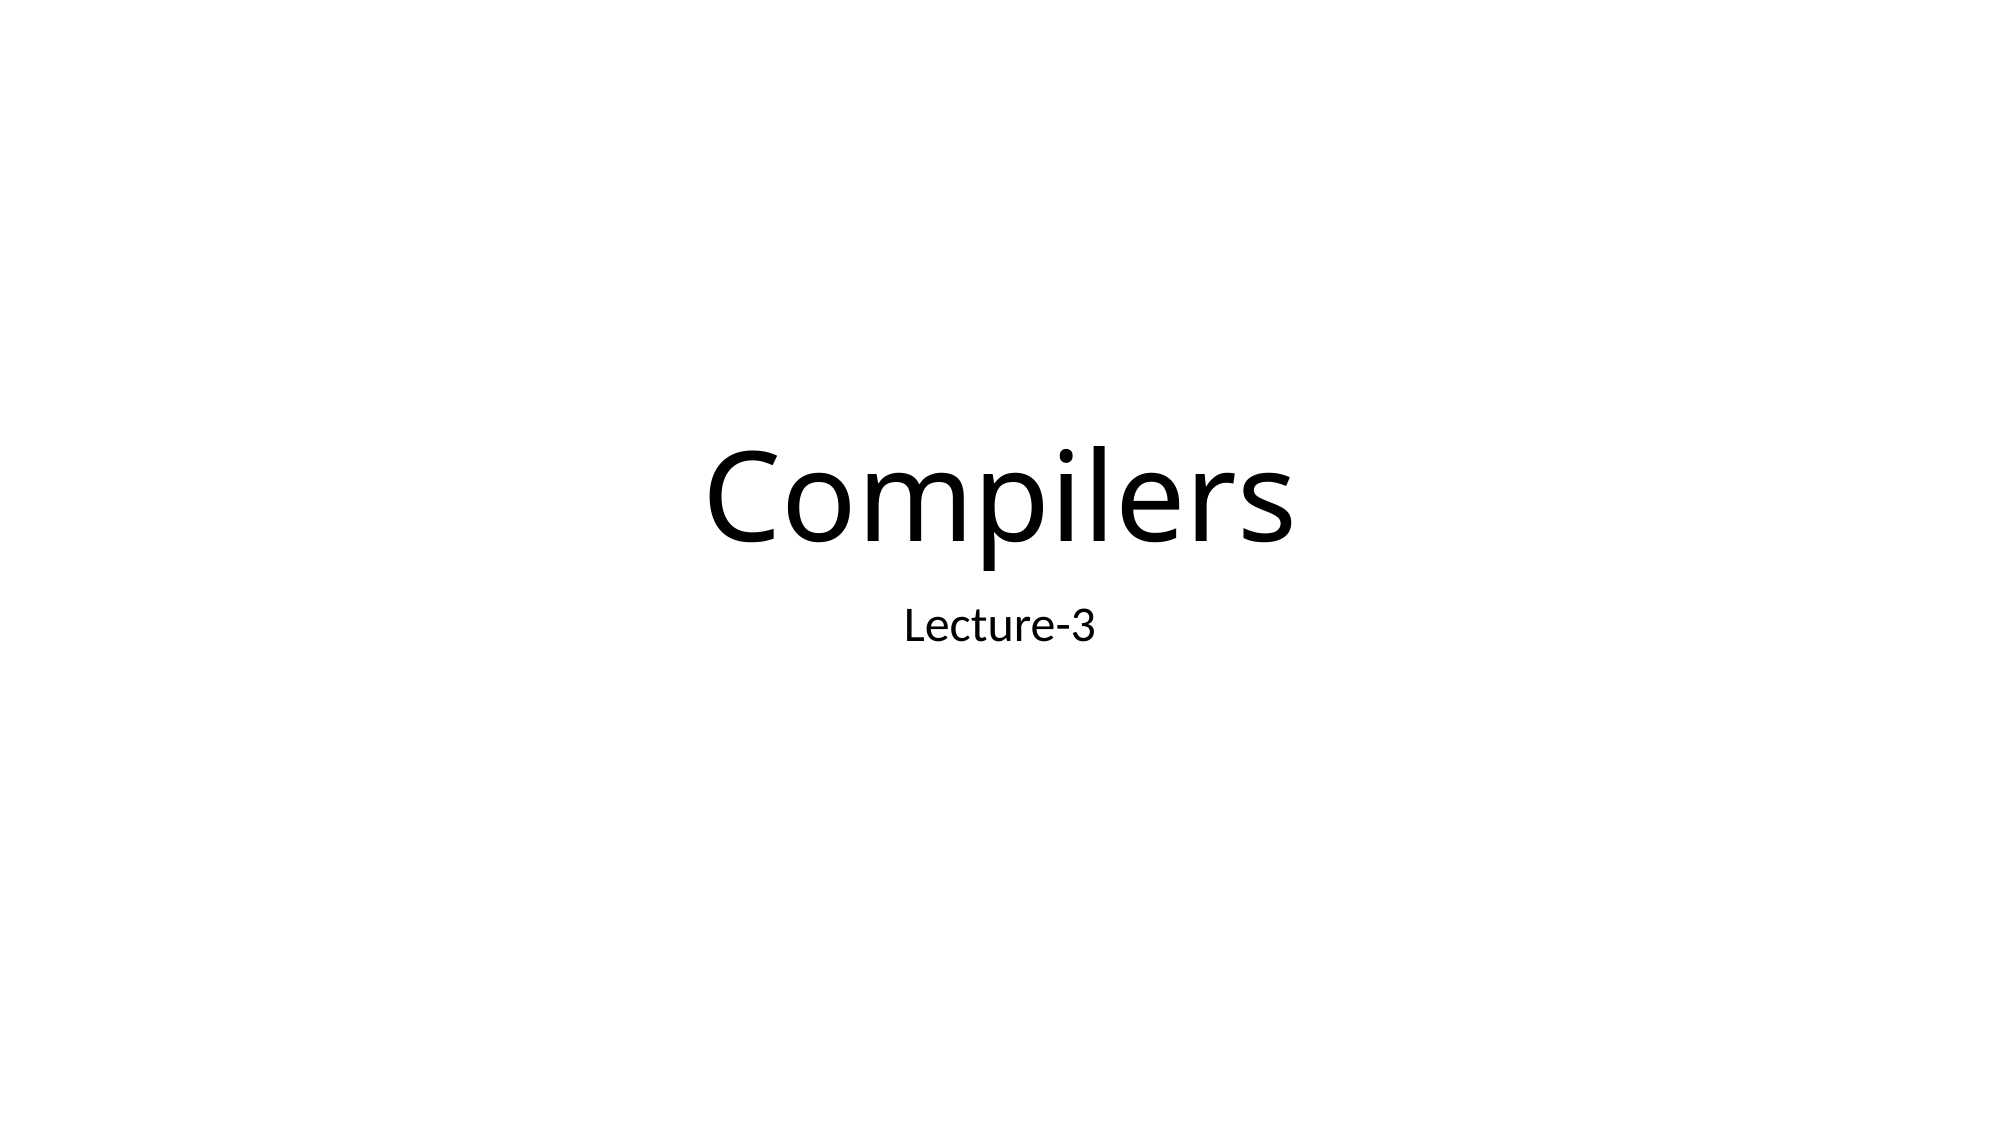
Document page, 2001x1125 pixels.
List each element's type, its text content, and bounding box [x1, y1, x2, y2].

subtitle Lecture-3 [249, 590, 1750, 863]
title Compilers [249, 184, 1750, 576]
